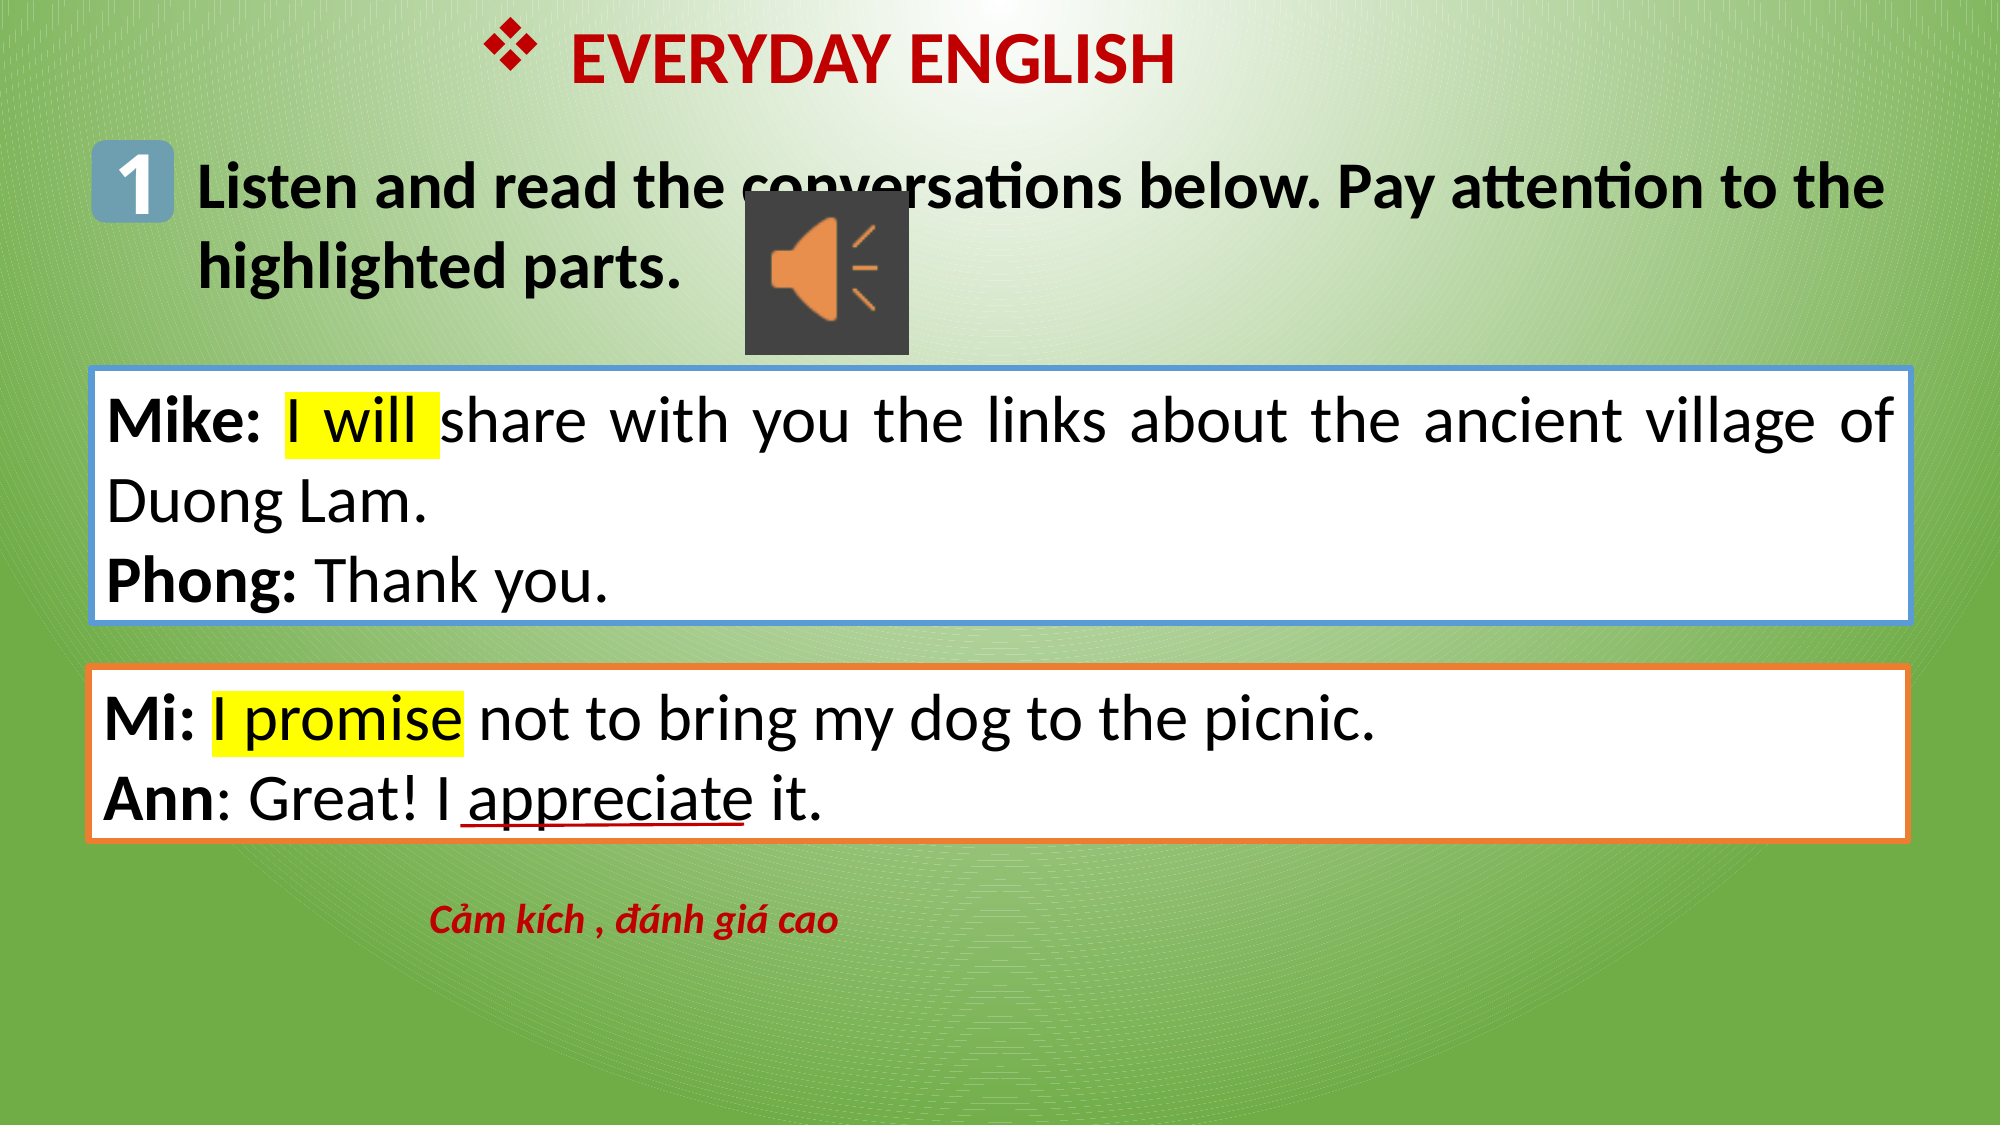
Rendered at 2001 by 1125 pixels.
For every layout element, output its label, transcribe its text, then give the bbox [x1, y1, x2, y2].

text_box 1 [100, 123, 166, 239]
picture [744, 189, 910, 356]
text_box Cảm kích , đánh giá cao [414, 884, 942, 950]
text_box [166, 140, 176, 223]
text_box EVERYDAY ENGLISH [396, 0, 1258, 106]
text_box [90, 140, 100, 223]
text_box Mi: I promise not to bring my dog to the picnic. Ann: Great! I appreciate it. [88, 666, 1909, 842]
text_box Listen and read the conversations below. Pay attention to the highlighted parts. [182, 135, 1969, 310]
text_box Mike: I will share with you the links about the ancient village of Duong Lam. Phong: Thank you. [91, 368, 1911, 623]
